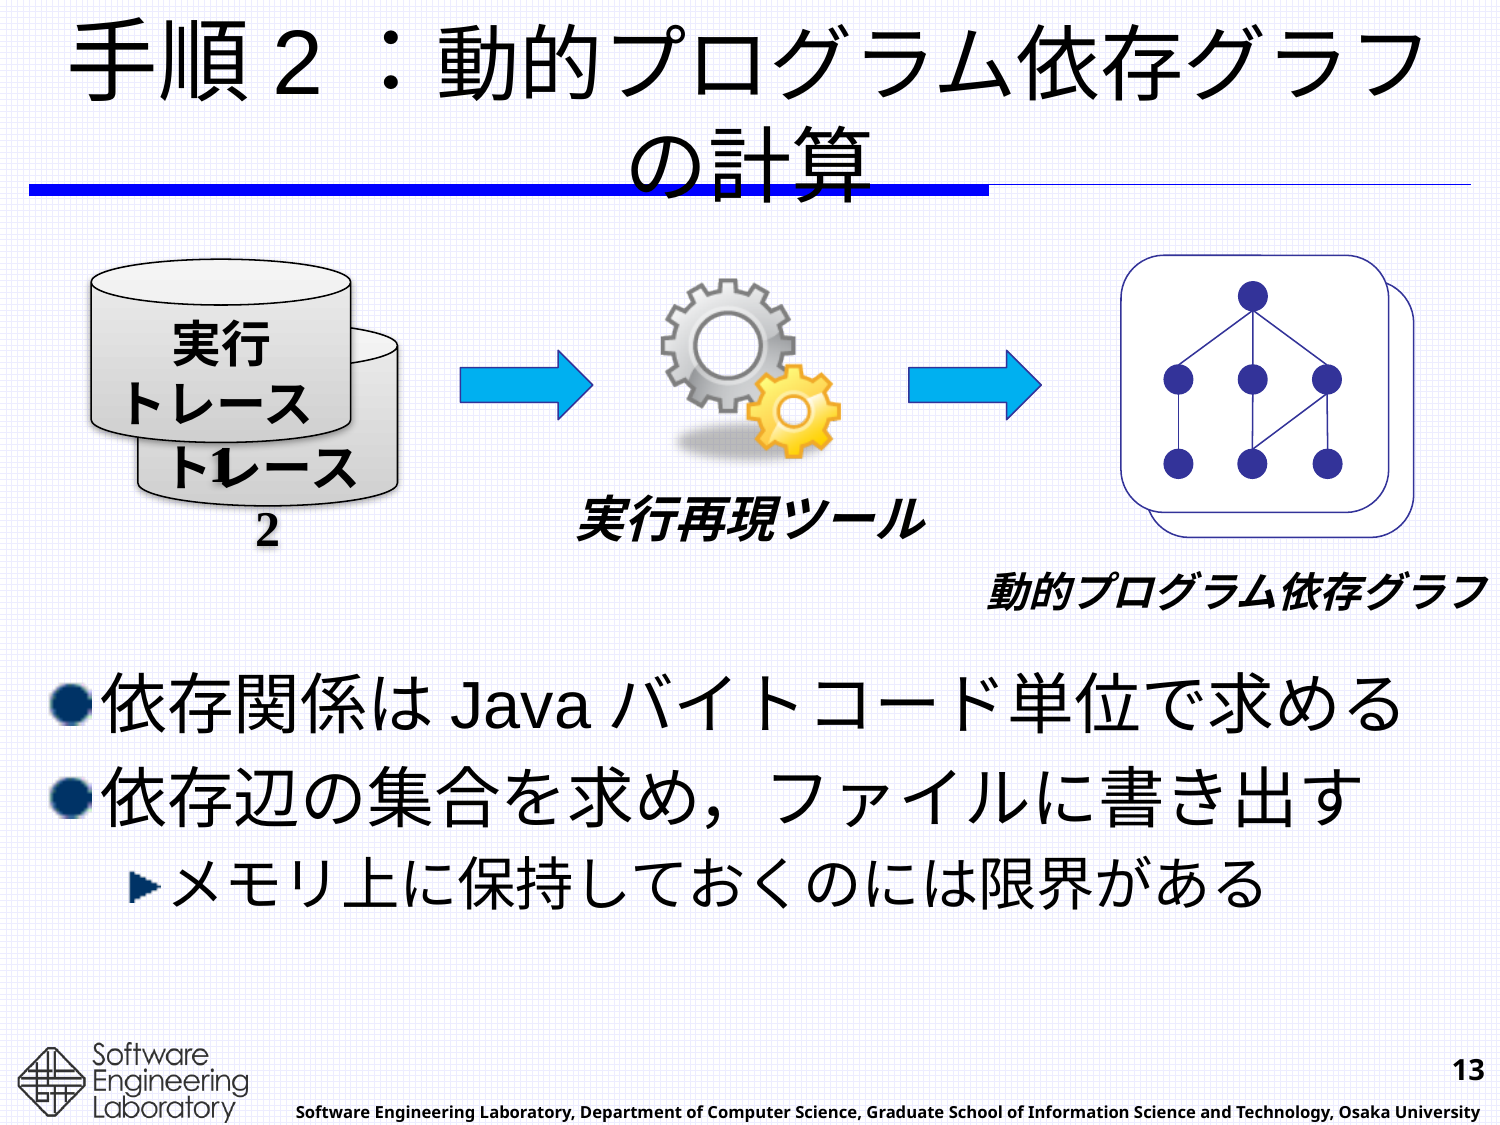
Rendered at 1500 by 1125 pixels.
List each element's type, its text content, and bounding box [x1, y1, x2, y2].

picture [17, 1042, 248, 1123]
list 依存関係はJavaバイトコード単位で求める 依存辺の集合を求め，ファイルに書き出す メモリ上に保持しておくのには限界がある [29, 654, 1471, 1036]
picture [44, 772, 92, 819]
text_box 実行 トレース2 [137, 328, 399, 507]
text_box 実行再現ツール [560, 479, 940, 555]
text_box [460, 350, 593, 420]
text_box 動的プログラム依存グラフ [971, 557, 1500, 623]
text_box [1120, 255, 1389, 513]
text_box 実行 トレース1 [90, 258, 352, 444]
picture [654, 273, 848, 467]
picture [44, 678, 92, 726]
title 手順2：動的プログラム依存グラフの計算 [29, 30, 1471, 185]
text_box [908, 350, 1042, 420]
picture [119, 861, 161, 903]
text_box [1145, 280, 1414, 538]
